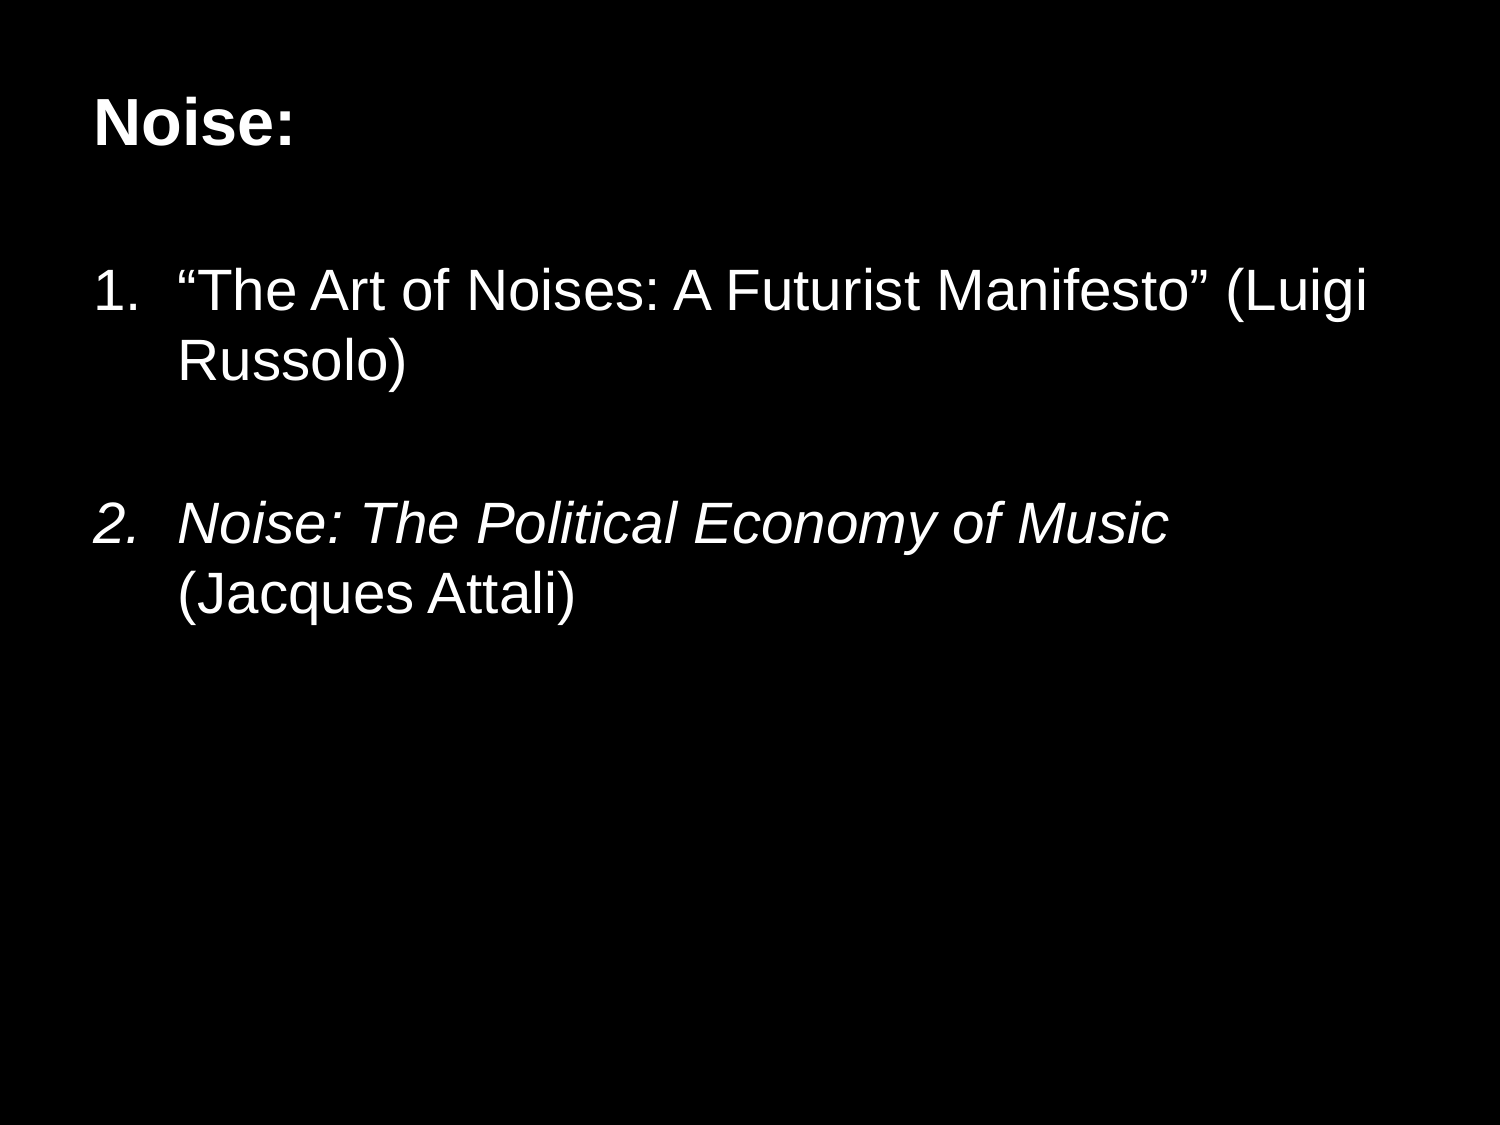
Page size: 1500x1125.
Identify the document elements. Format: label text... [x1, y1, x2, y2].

list Noise: “The Art of Noises: A Futurist Manifesto” (Luigi Russolo) Noise: The Political Economy of Music (Jacques Attali) [78, 71, 1429, 1075]
